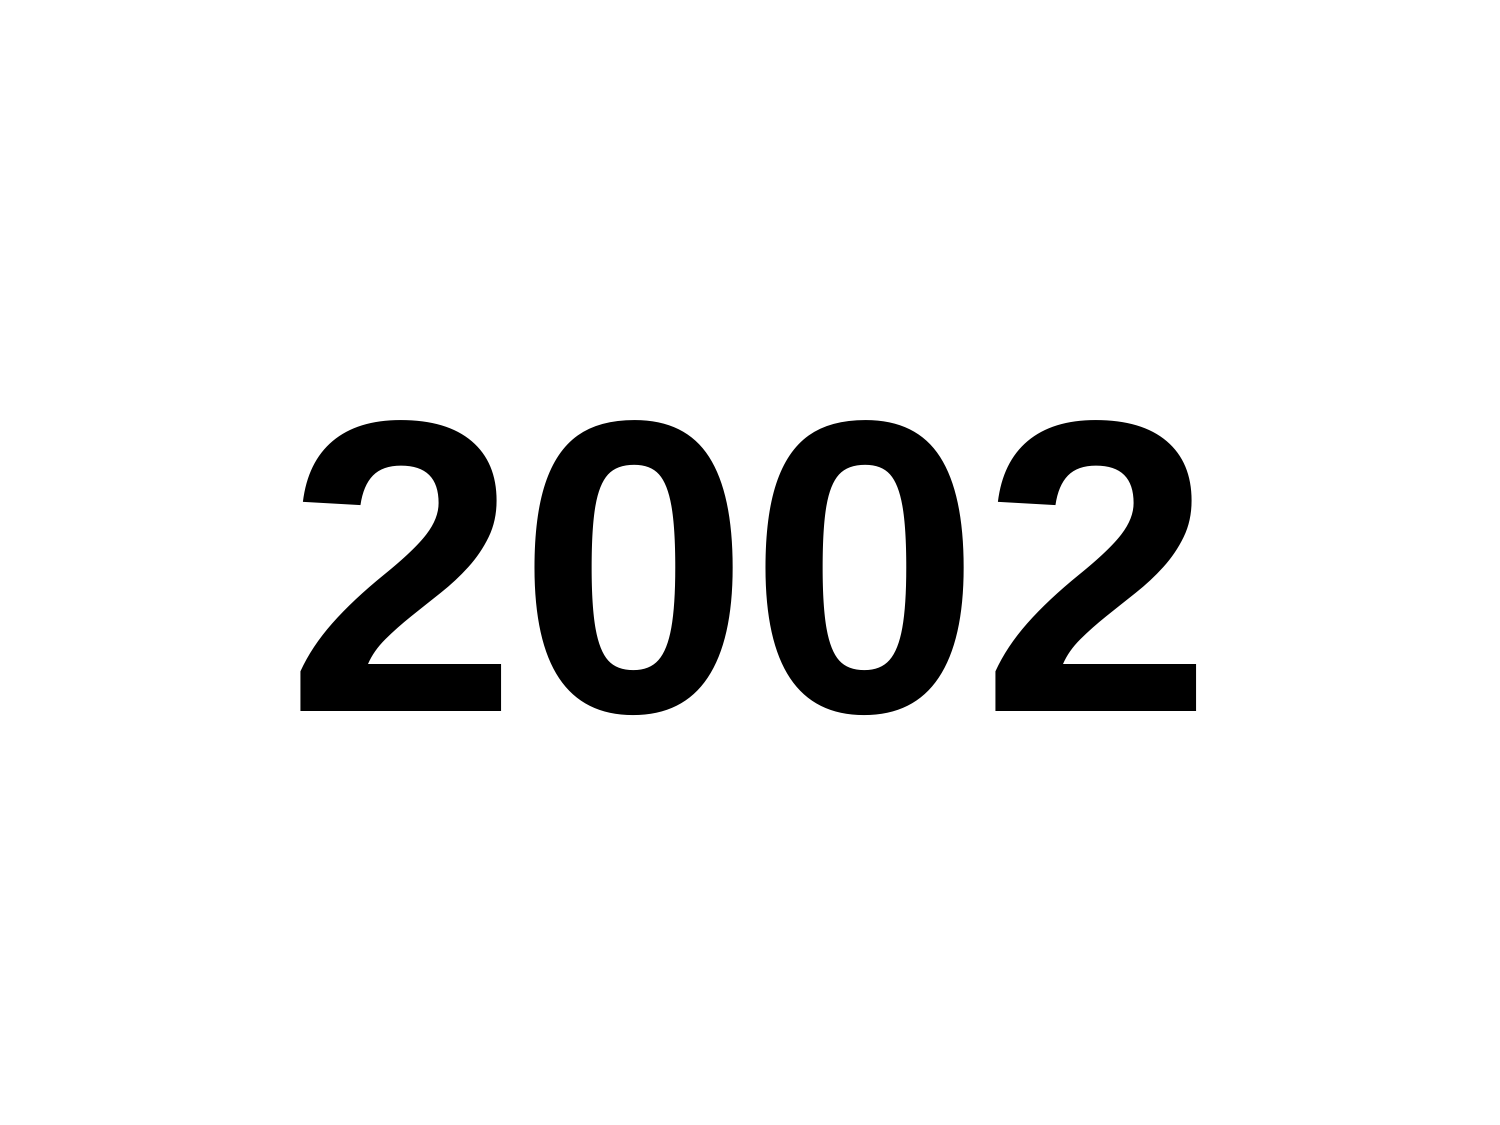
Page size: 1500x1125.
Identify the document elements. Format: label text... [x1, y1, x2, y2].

text_box 2002 [0, 287, 1500, 802]
